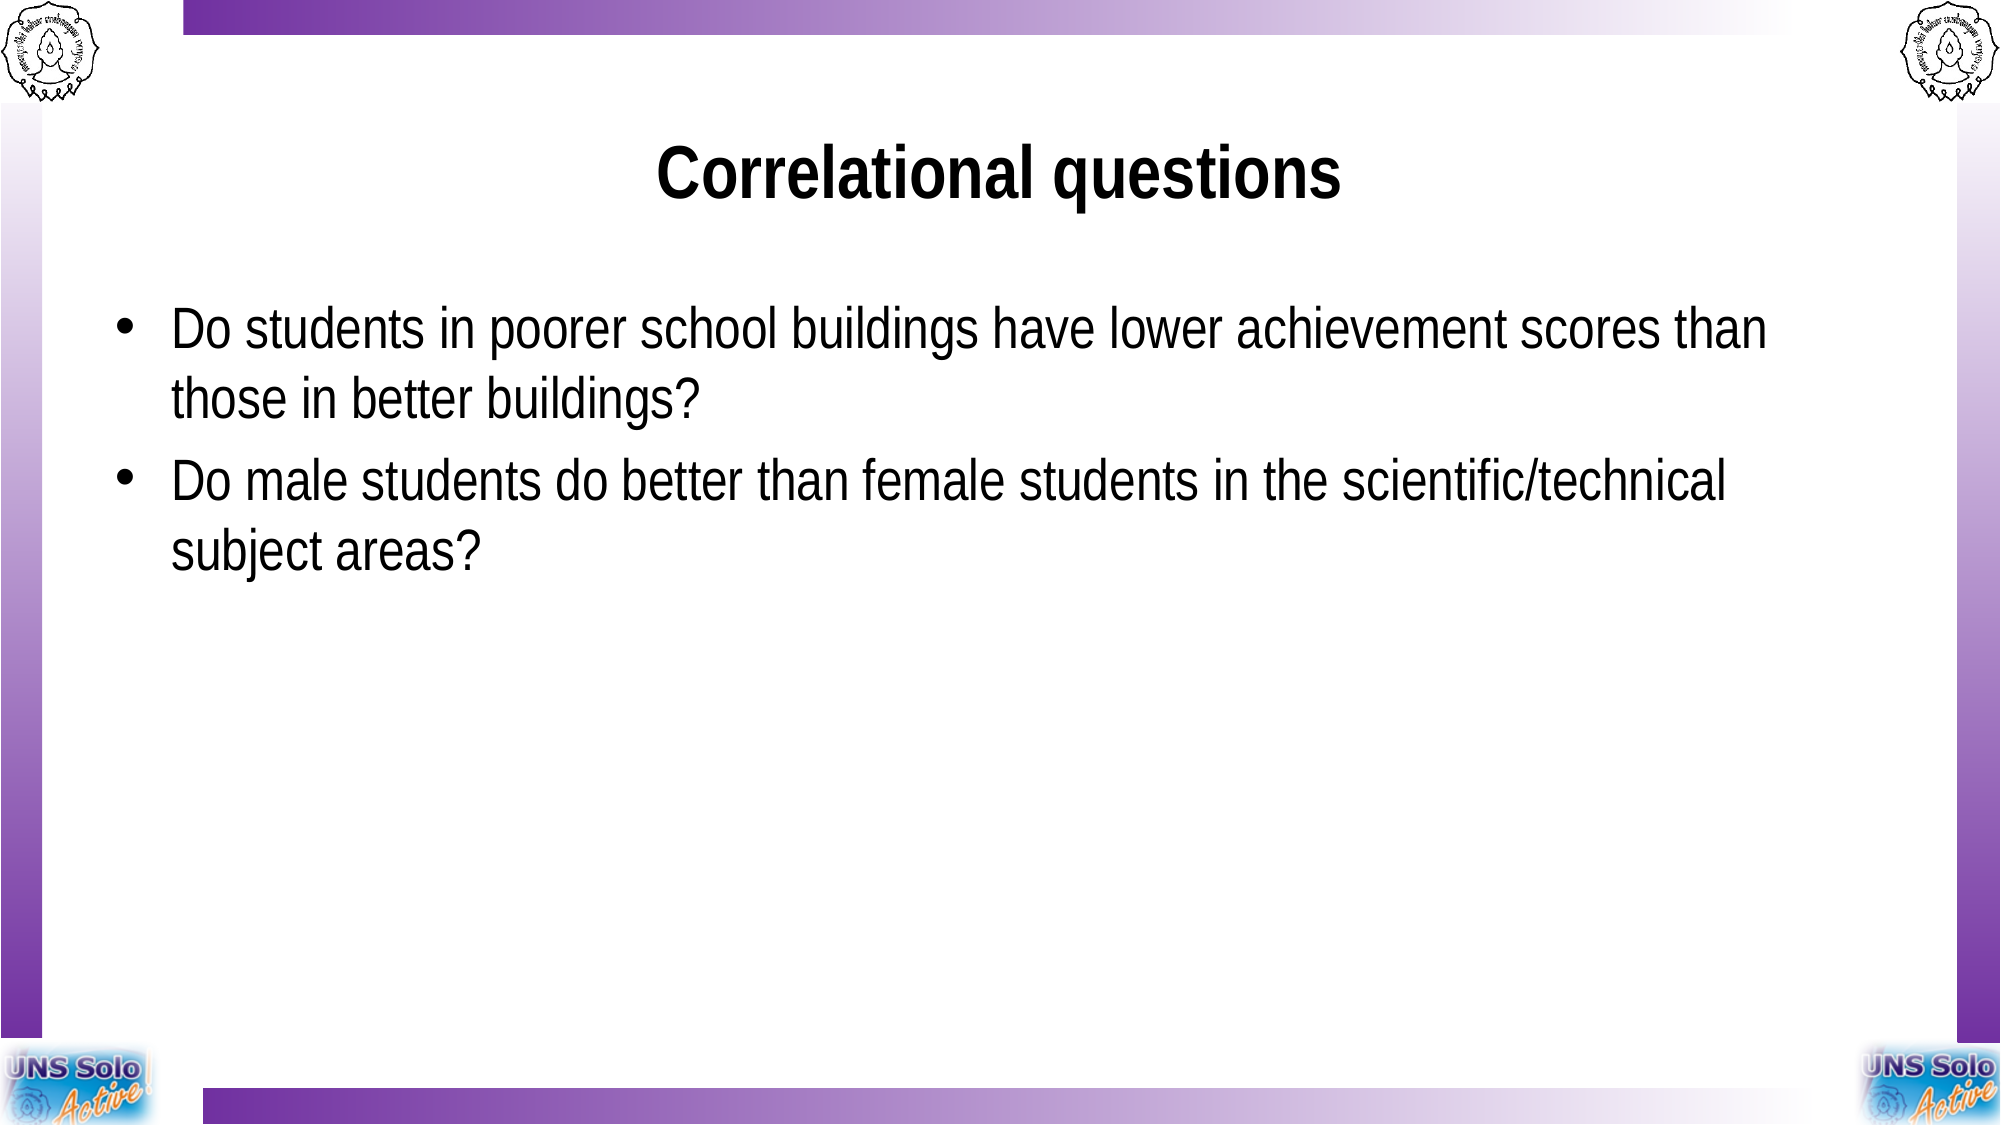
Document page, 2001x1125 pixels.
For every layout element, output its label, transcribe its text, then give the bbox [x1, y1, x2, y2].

picture [1899, 0, 2000, 103]
list Do students in poorer school buildings have lower achievement scores than those in better buildings? Do male students do better than female students in the scientific/technical subject areas? [99, 282, 1900, 1025]
picture [0, 0, 100, 103]
title Correlational questions [99, 75, 1900, 263]
